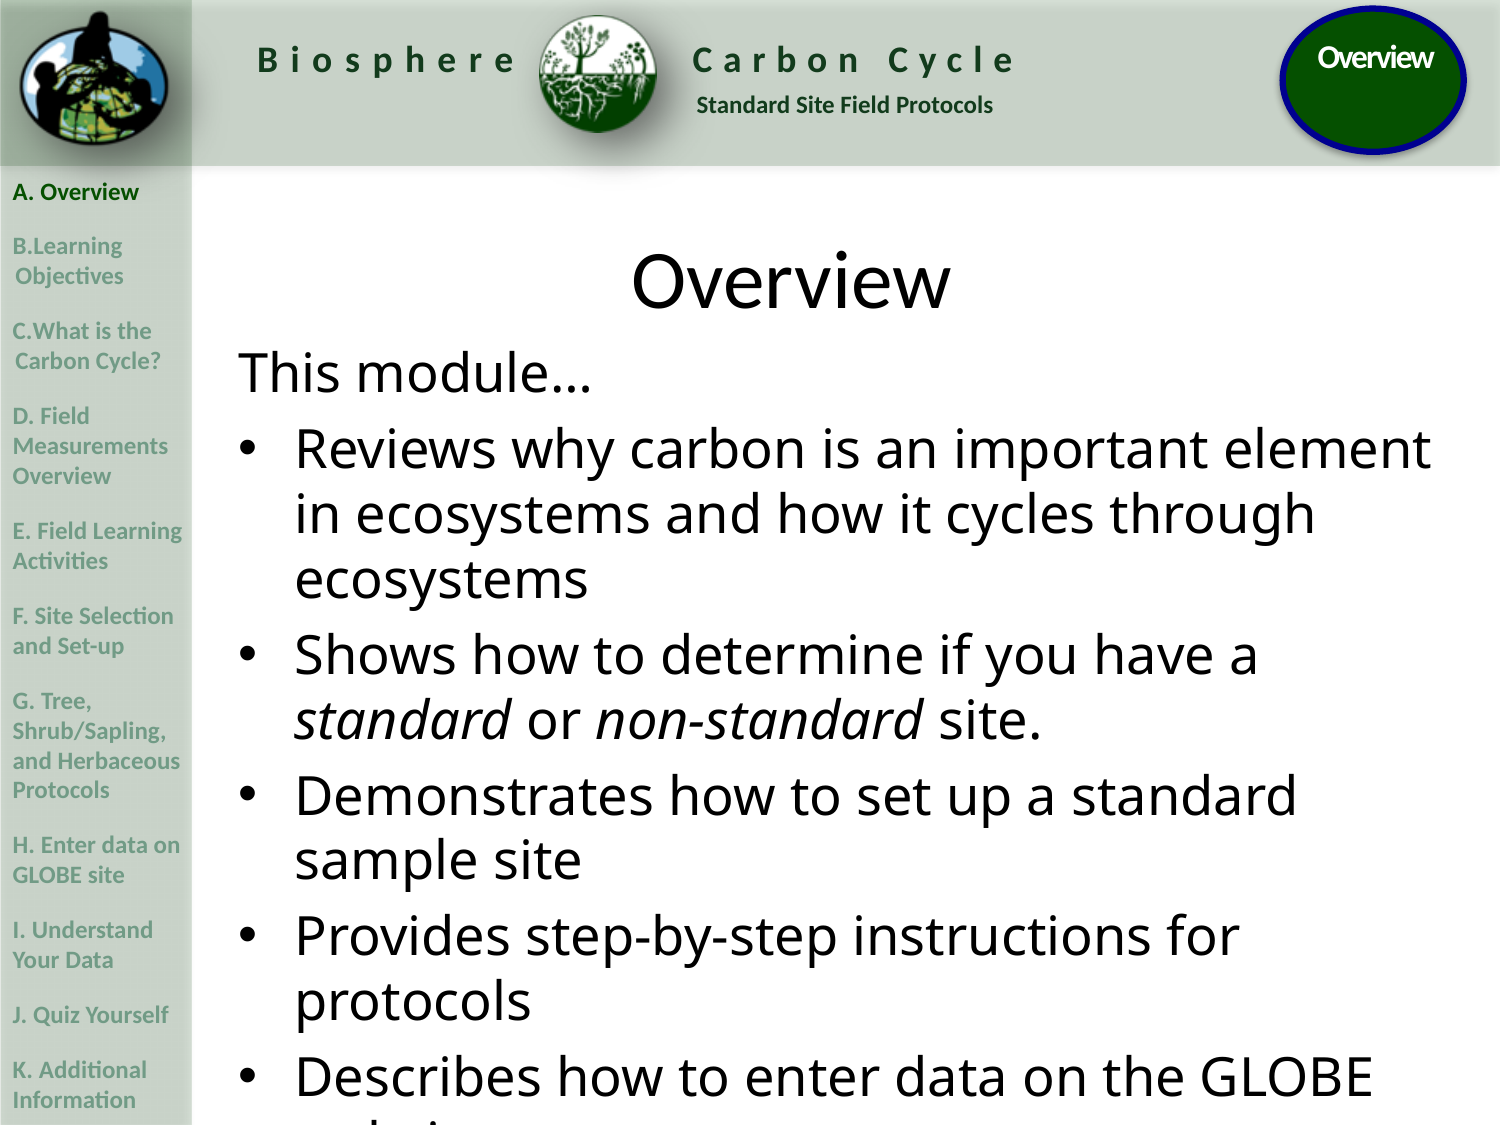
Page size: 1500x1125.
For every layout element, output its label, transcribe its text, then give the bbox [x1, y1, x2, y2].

text_box This module… Reviews why carbon is an important element in ecosystems and how it cycles through ecosystems Shows how to determine if you have a standard or non-standard site. Demonstrates how to set up a standard sample site Provides step-by-step instructions for protocols Describes how to enter data on the GLOBE website Helps you understand your data [223, 331, 1476, 1026]
title Overview [287, 191, 1297, 331]
picture [1, 0, 1500, 1124]
